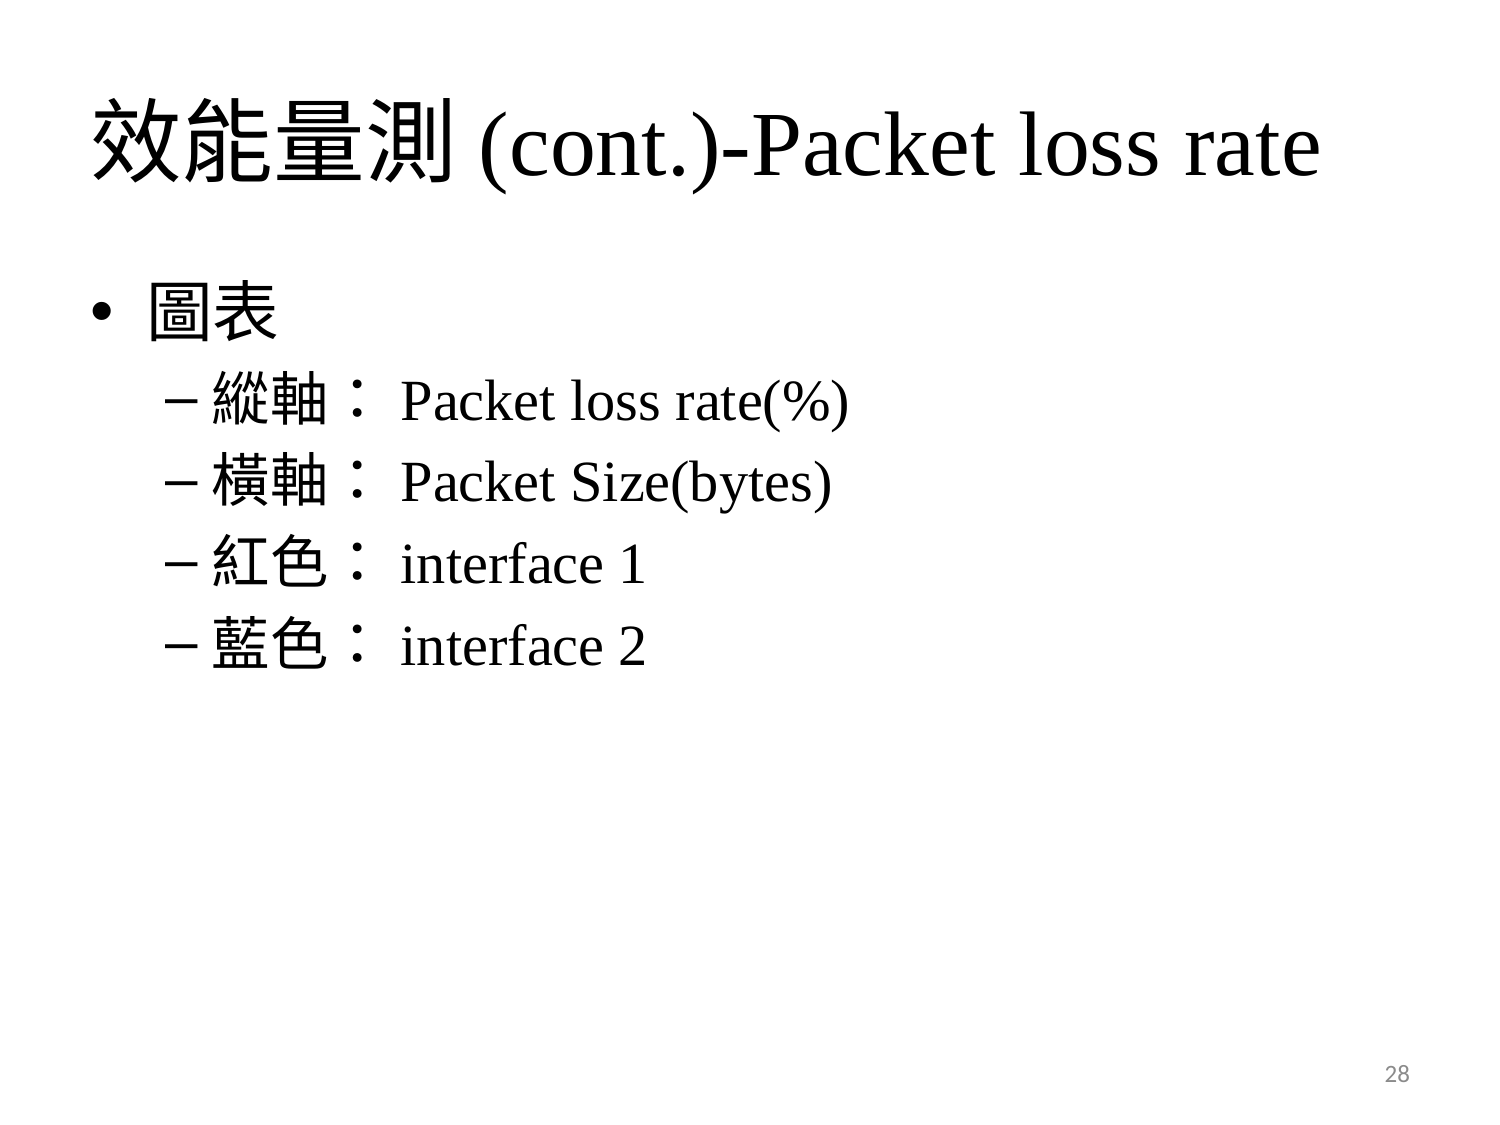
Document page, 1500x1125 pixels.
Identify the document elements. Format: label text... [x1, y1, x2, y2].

title 效能量測(cont.)-Packet loss rate [75, 45, 1425, 233]
slide_number 28 [1074, 1042, 1425, 1103]
list 圖表 縱軸：Packet loss rate(%) 橫軸：Packet Size(bytes) 紅色：interface 1 藍色：interface 2 [75, 262, 1425, 1005]
